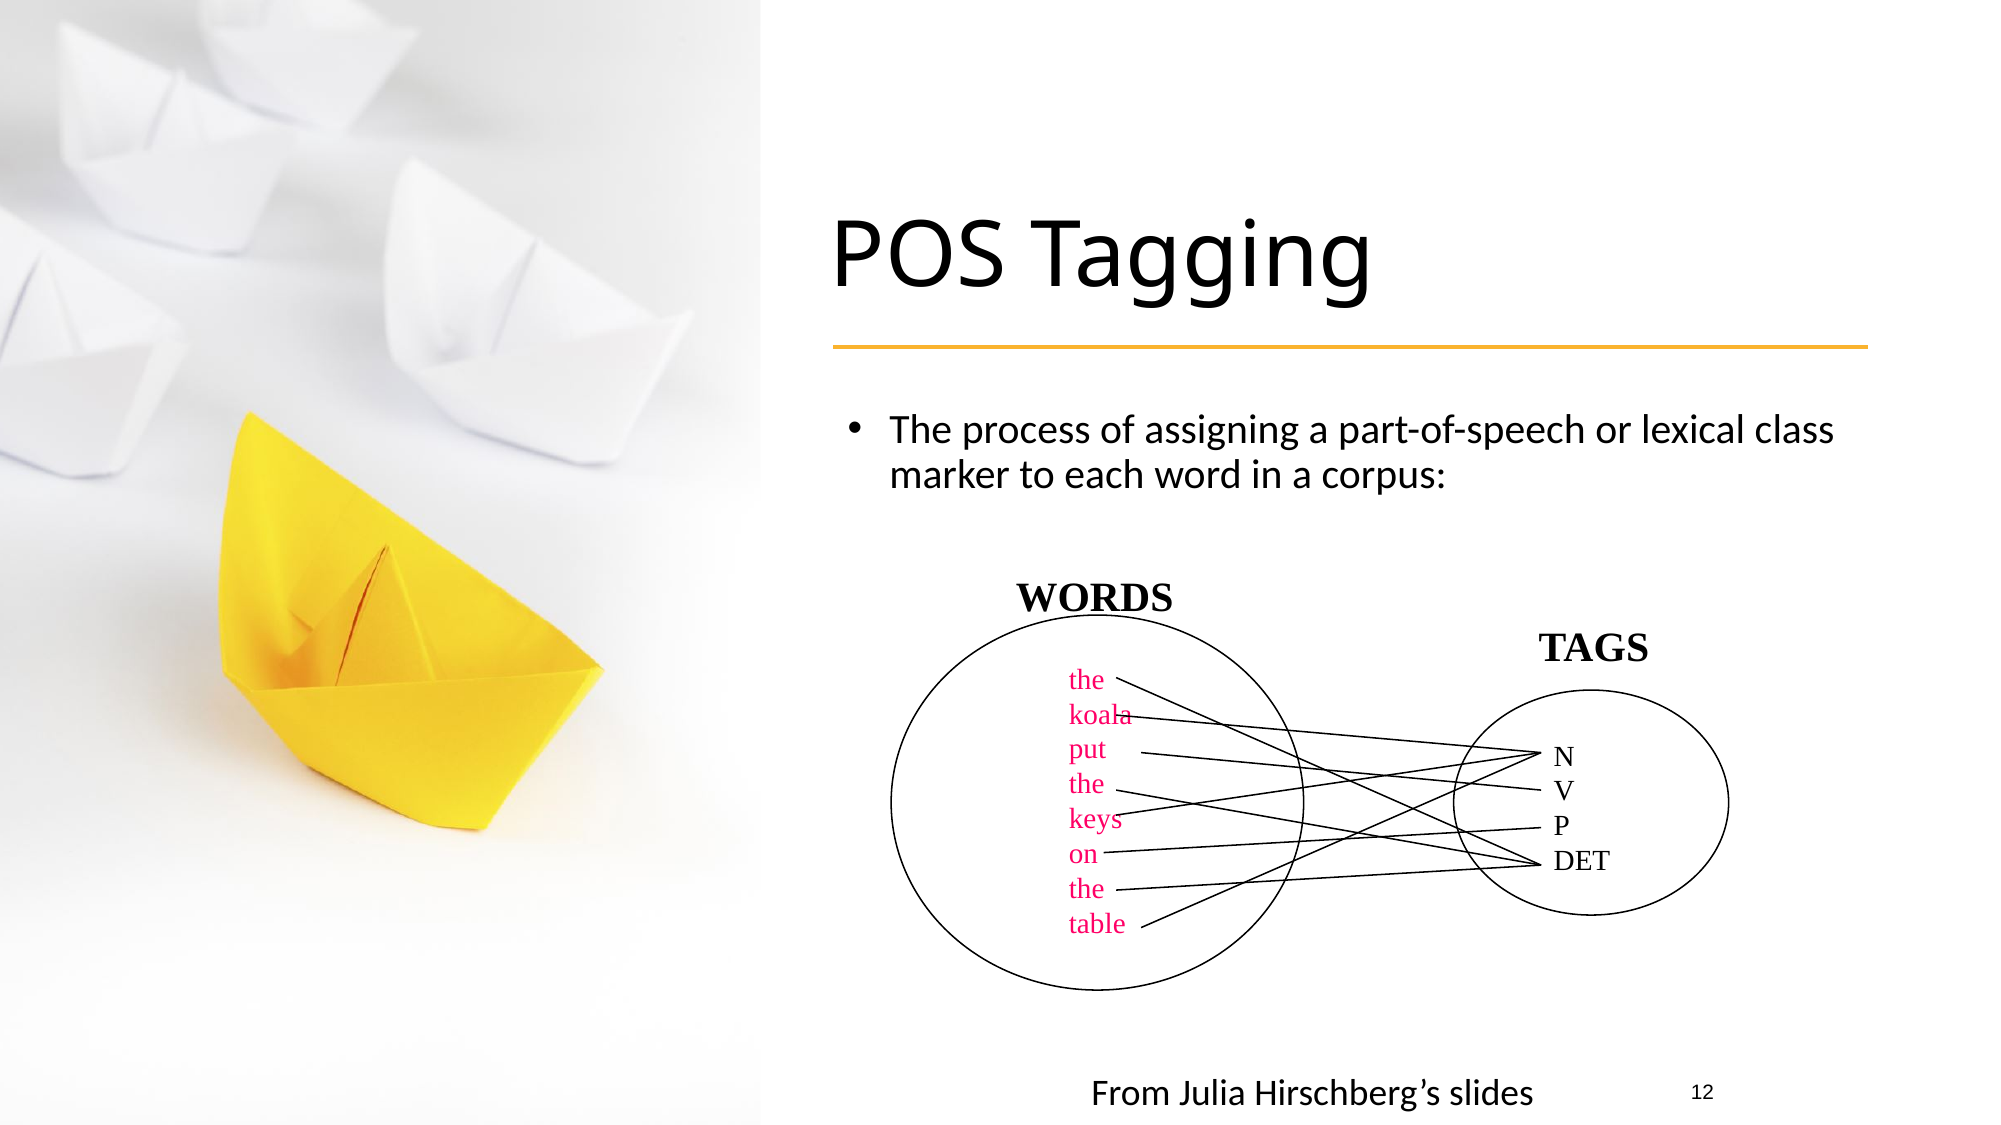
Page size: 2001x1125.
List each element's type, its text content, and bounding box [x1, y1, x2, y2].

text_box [891, 562, 1729, 991]
picture [0, 0, 761, 1125]
text_box 12 [1668, 1051, 1729, 1112]
text_box From Julia Hirschberg’s slides [1076, 1060, 1558, 1121]
list The process of assigning a part-of-speech or lexical class marker to each word in a corpus: [814, 399, 1895, 1021]
title POS Tagging [814, 103, 1895, 315]
